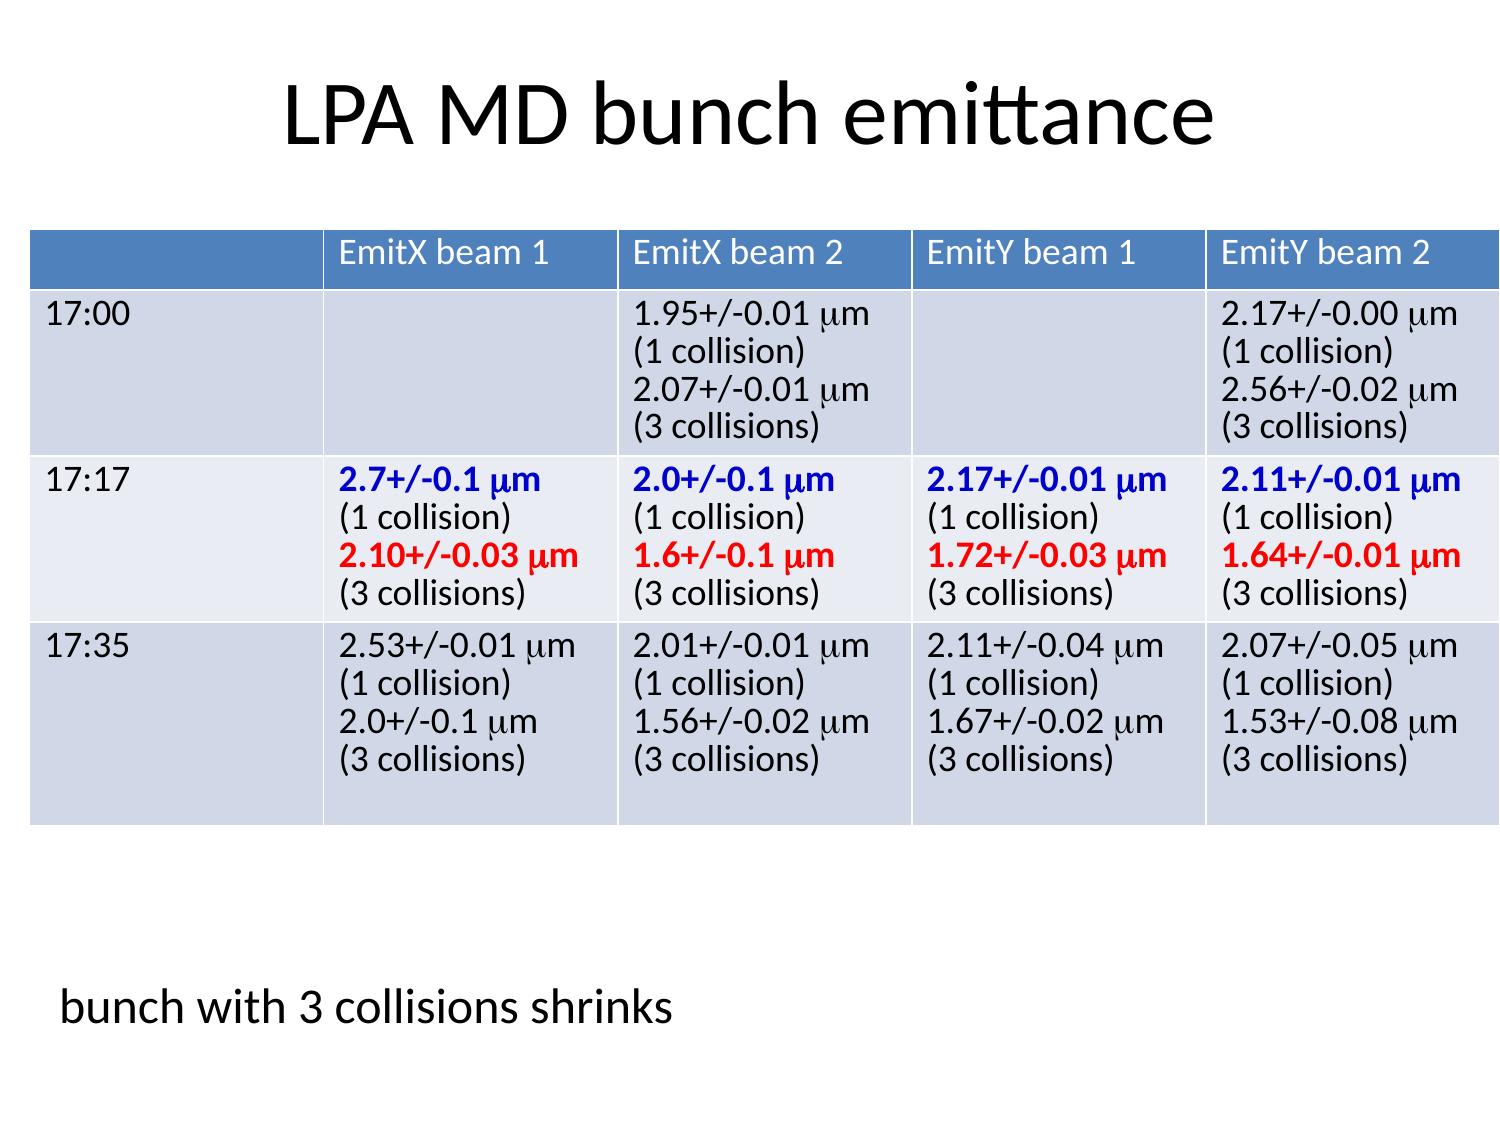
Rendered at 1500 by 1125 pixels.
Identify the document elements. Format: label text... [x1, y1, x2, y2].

table_cell 2.17+/-0.01 mm (1 collision) 1.72+/-0.03 mm (3 collisions) [913, 457, 1205, 621]
table_cell 17:35 [30, 623, 323, 825]
table_cell [324, 291, 617, 455]
table_cell 2.11+/-0.01 mm (1 collision) 1.64+/-0.01 mm (3 collisions) [1207, 457, 1499, 621]
table_header EmitX beam 2 [619, 233, 911, 289]
table_cell 17:00 [30, 291, 323, 455]
table_cell 17:17 [30, 457, 323, 621]
table_header [30, 230, 323, 289]
table_cell 2.53+/-0.01 mm (1 collision) 2.0+/-0.1 mm (3 collisions) [324, 623, 617, 825]
table_cell 2.17+/-0.00 mm (1 collision) 2.56+/-0.02 mm (3 collisions) [1207, 291, 1499, 455]
table_cell 2.0+/-0.1 mm (1 collision) 1.6+/-0.1 mm (3 collisions) [619, 457, 911, 621]
table_cell 2.7+/-0.1 mm (1 collision) 2.10+/-0.03 mm (3 collisions) [324, 457, 617, 621]
table_header EmitY beam 2 [1207, 230, 1499, 289]
table_cell 1.95+/-0.01 mm (1 collision) 2.07+/-0.01 mm (3 collisions) [619, 291, 911, 455]
table_header EmitX beam 1 [324, 233, 617, 289]
text_box LPA MD bunch emittance [74, 45, 1425, 233]
text_box bunch with 3 collisions shrinks [44, 965, 689, 1125]
table_header EmitY beam 1 [913, 233, 1205, 289]
table_cell [913, 291, 1205, 455]
table_cell 2.07+/-0.05 mm (1 collision) 1.53+/-0.08 mm (3 collisions) [1207, 623, 1499, 825]
table_cell 2.11+/-0.04 mm (1 collision) 1.67+/-0.02 mm (3 collisions) [913, 623, 1205, 825]
table_cell 2.01+/-0.01 mm (1 collision) 1.56+/-0.02 mm (3 collisions) [619, 623, 911, 825]
